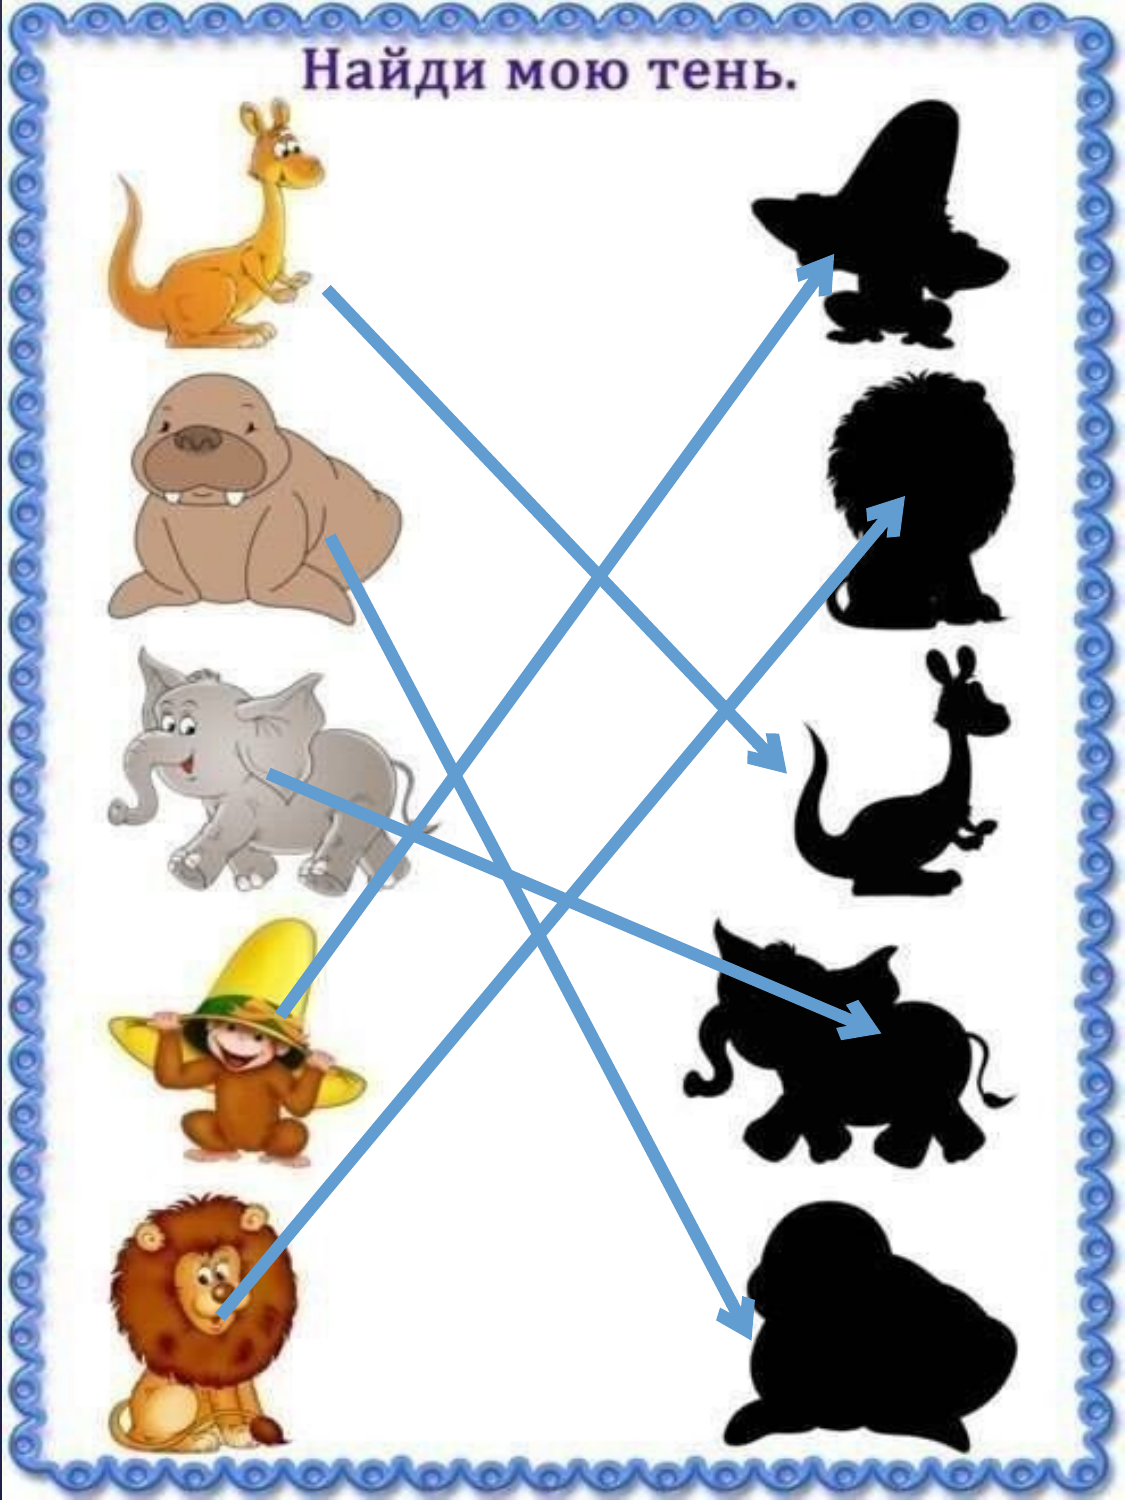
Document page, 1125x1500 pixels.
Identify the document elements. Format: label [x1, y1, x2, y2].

text_box [279, 253, 835, 491]
text_box [219, 495, 906, 1318]
text_box [329, 1333, 752, 1342]
picture [2, 0, 1125, 1500]
